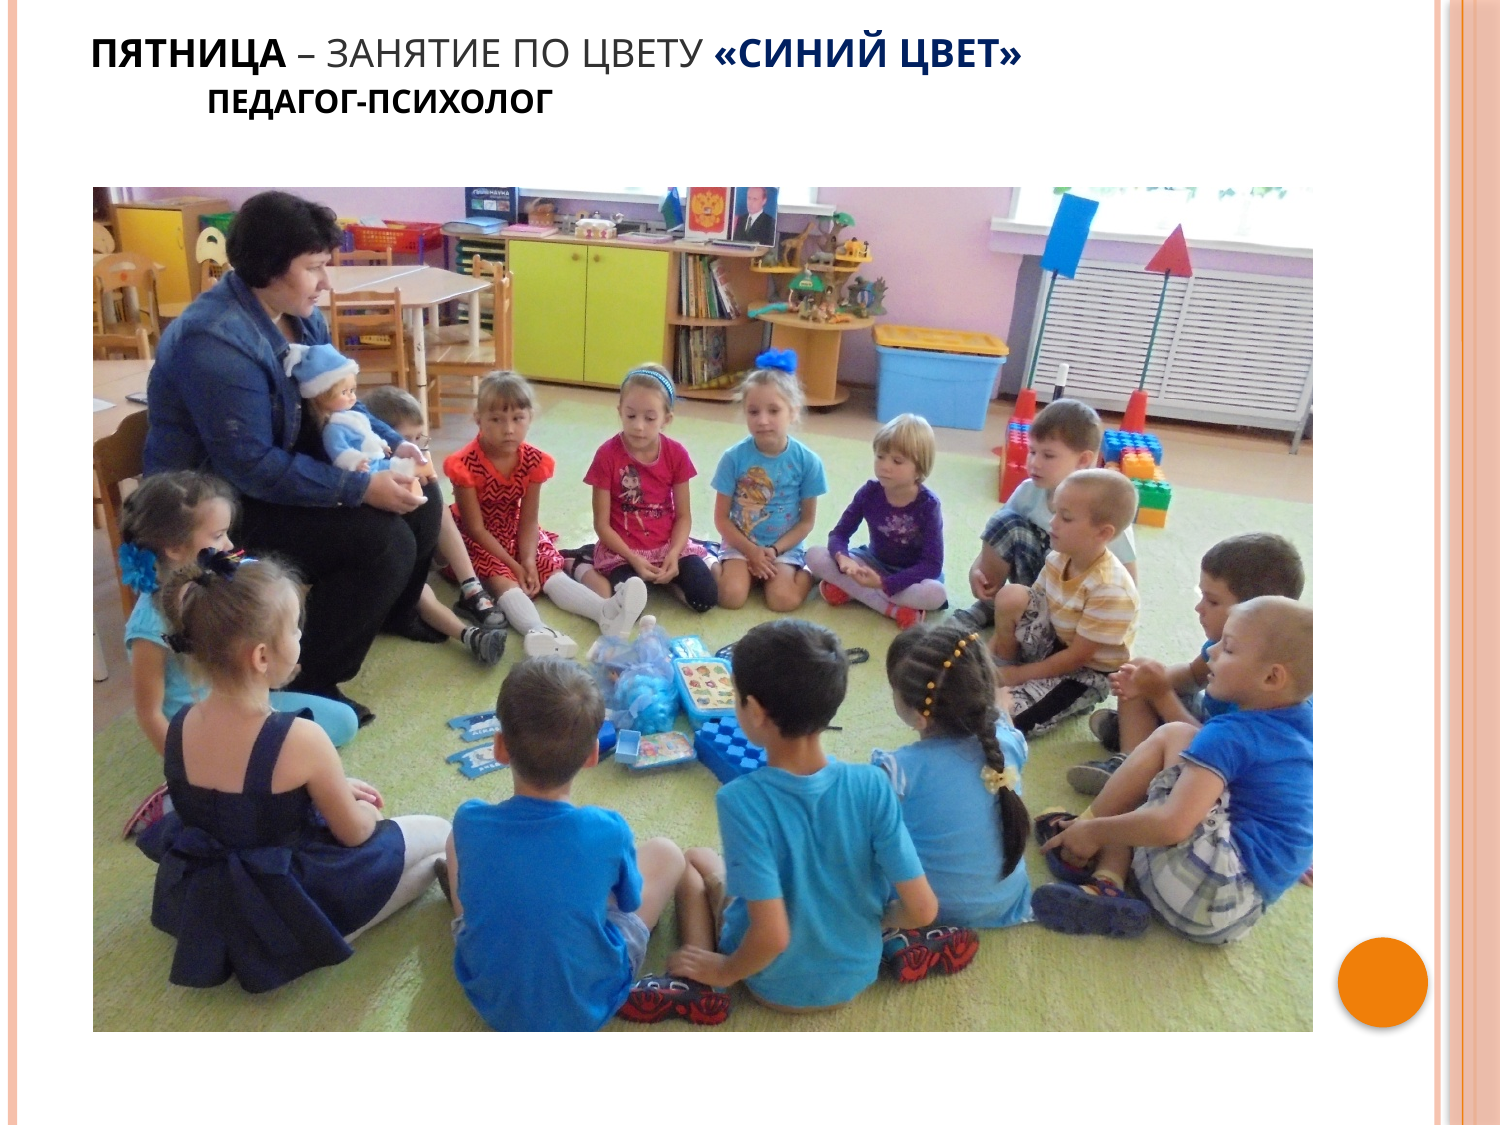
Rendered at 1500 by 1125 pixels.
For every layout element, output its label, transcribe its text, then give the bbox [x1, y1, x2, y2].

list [93, 186, 1313, 1032]
title Пятница – занятие по цвету «Синий цвет» педагог-психолог [75, 19, 1412, 176]
